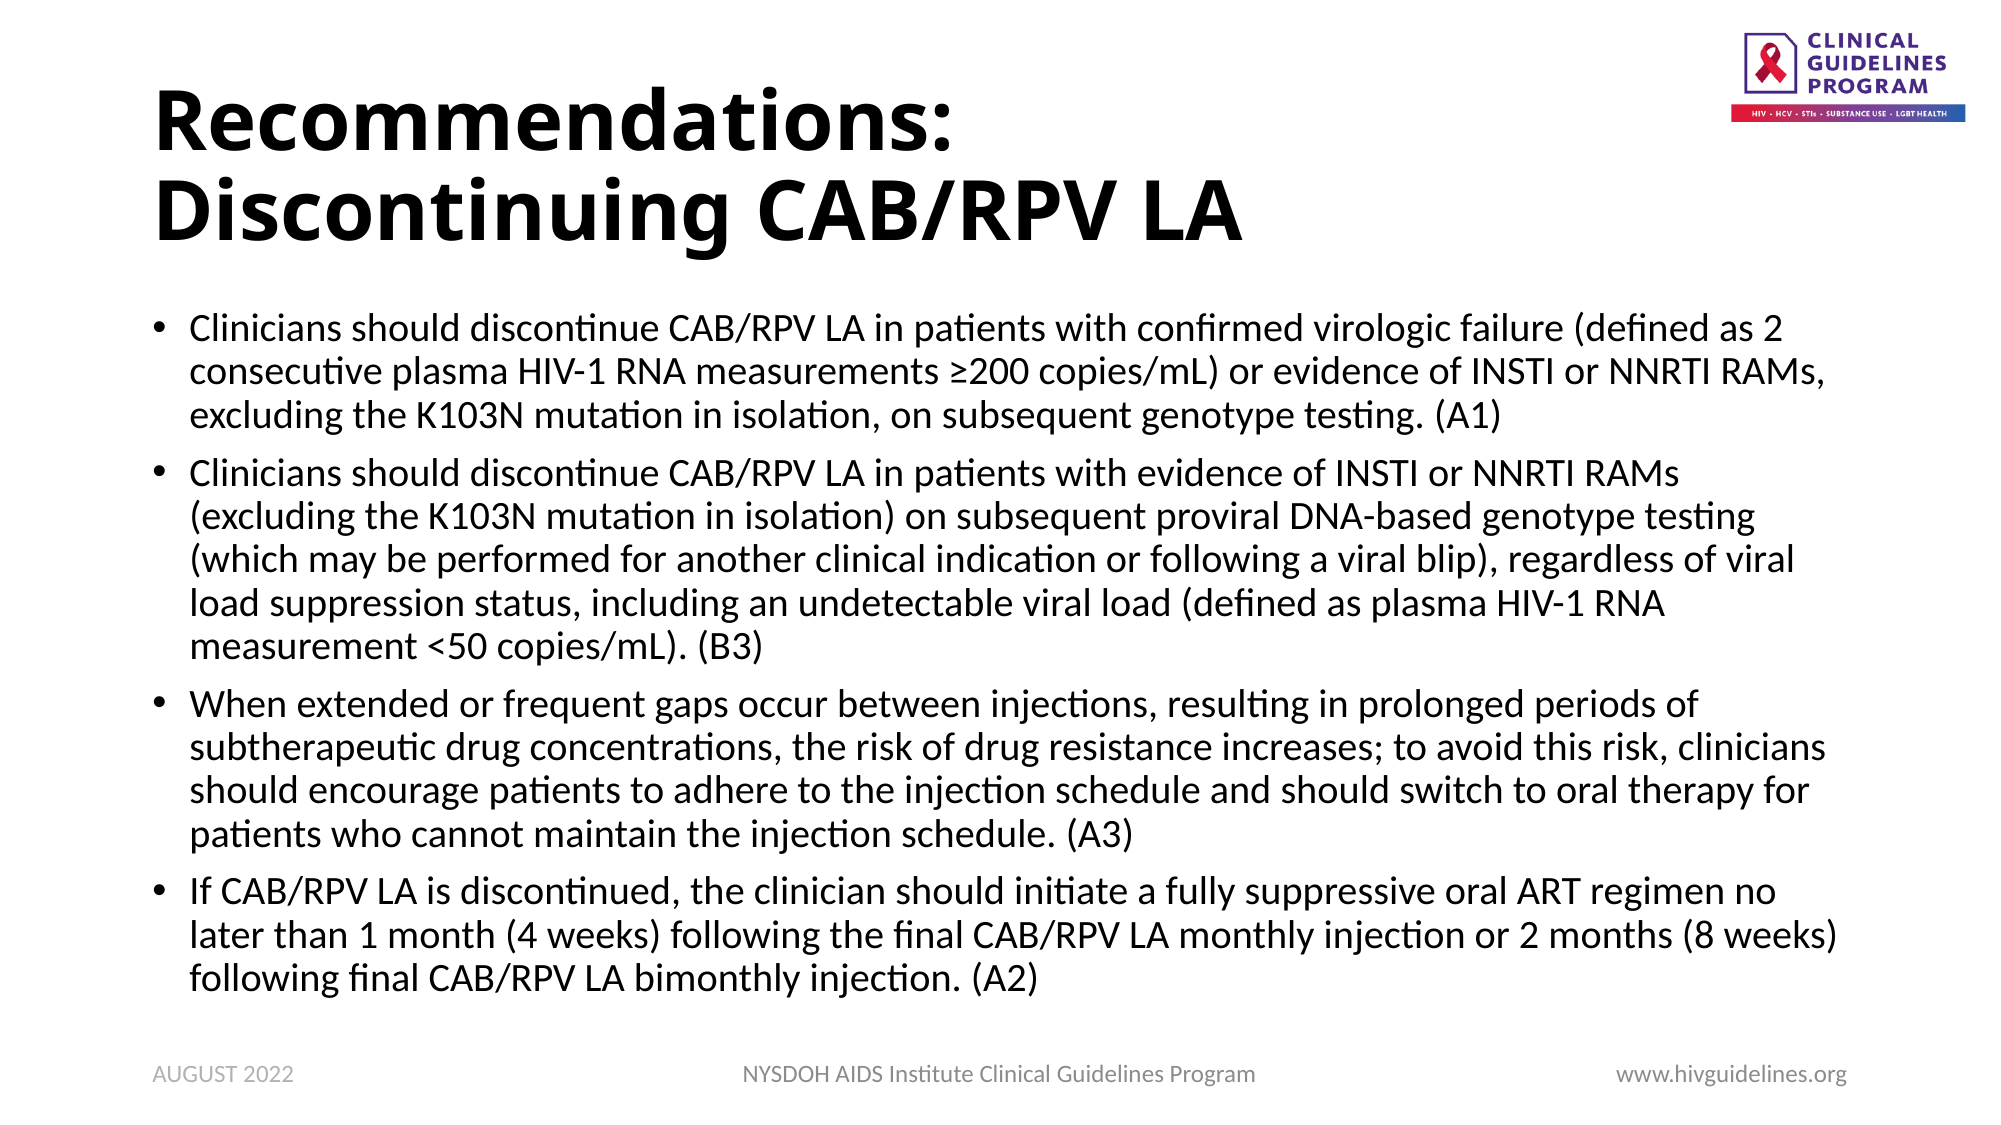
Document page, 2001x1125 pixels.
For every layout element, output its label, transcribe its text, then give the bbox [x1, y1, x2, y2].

footer NYSDOH AIDS Institute Clinical Guidelines Program [662, 1042, 1338, 1103]
title Recommendations: Discontinuing CAB/RPV LA [137, 59, 1863, 278]
picture [1731, 20, 1966, 122]
slide_number www.hivguidelines.org [1412, 1042, 1863, 1103]
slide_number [137, 1042, 588, 1103]
list Clinicians should discontinue CAB/RPV LA in patients with confirmed virologic failure (defined as 2 consecutive plasma HIV-1 RNA measurements ≥200 copies/mL) or evidence of INSTI or NNRTI RAMs, excluding the K103N mutation in isolation, on subsequent genotype testing. (A1) Clinicians should discontinue CAB/RPV LA in patients with evidence of INSTI or NNRTI RAMs (excluding the K103N mutation in isolation) on subsequent proviral DNA-based genotype testing (which may be performed for another clinical indication or following a viral blip), regardless of viral load suppression status, including an undetectable viral load (defined as plasma HIV-1 RNA measurement <50 copies/mL). (B3) When extended or frequent gaps occur between injections, resulting in prolonged periods of subtherapeutic drug concentrations, the risk of drug resistance increases; to avoid this risk, clinicians should encourage patients to adhere to the injection schedule and should switch to oral therapy for patients who cannot maintain the injection schedule. (A3) If CAB/RPV LA is discontinued, the clinician should initiate a fully suppressive oral ART regimen no later than 1 month (4 weeks) following the final CAB/RPV LA monthly injection or 2 months (8 weeks) following final CAB/RPV LA bimonthly injection. (A2) [137, 299, 1863, 1014]
